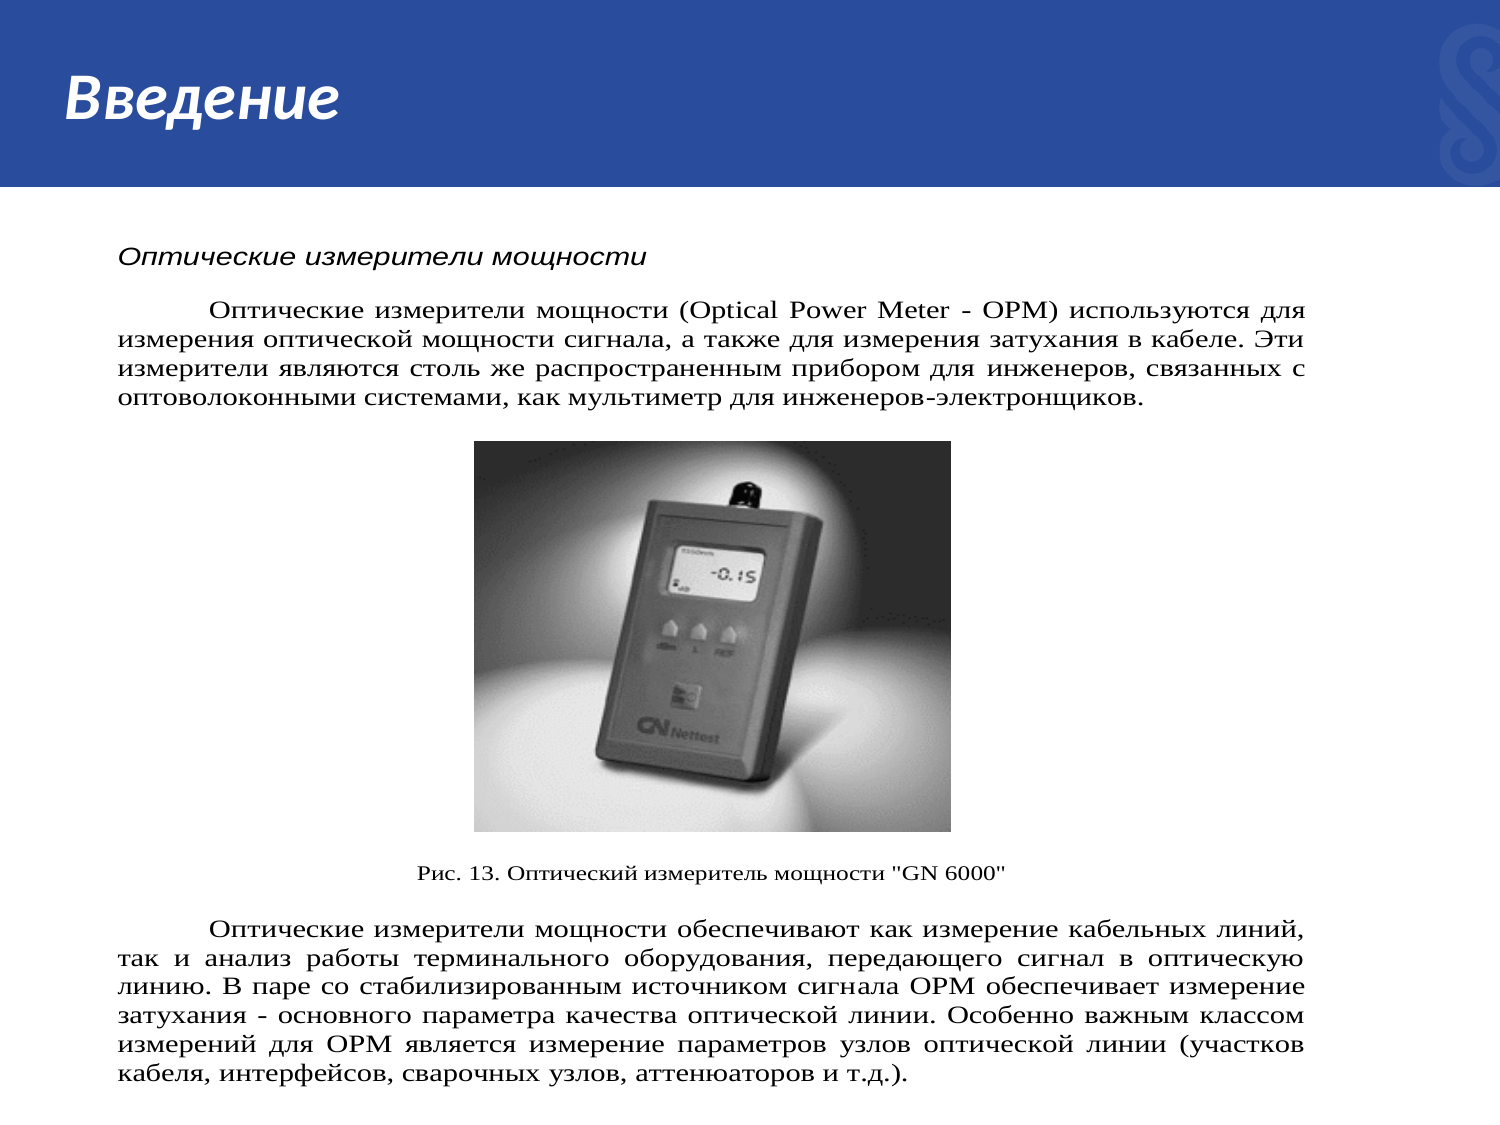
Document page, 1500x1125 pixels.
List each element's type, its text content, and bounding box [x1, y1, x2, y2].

picture [0, 0, 1500, 1125]
title Введение [49, 52, 1344, 143]
